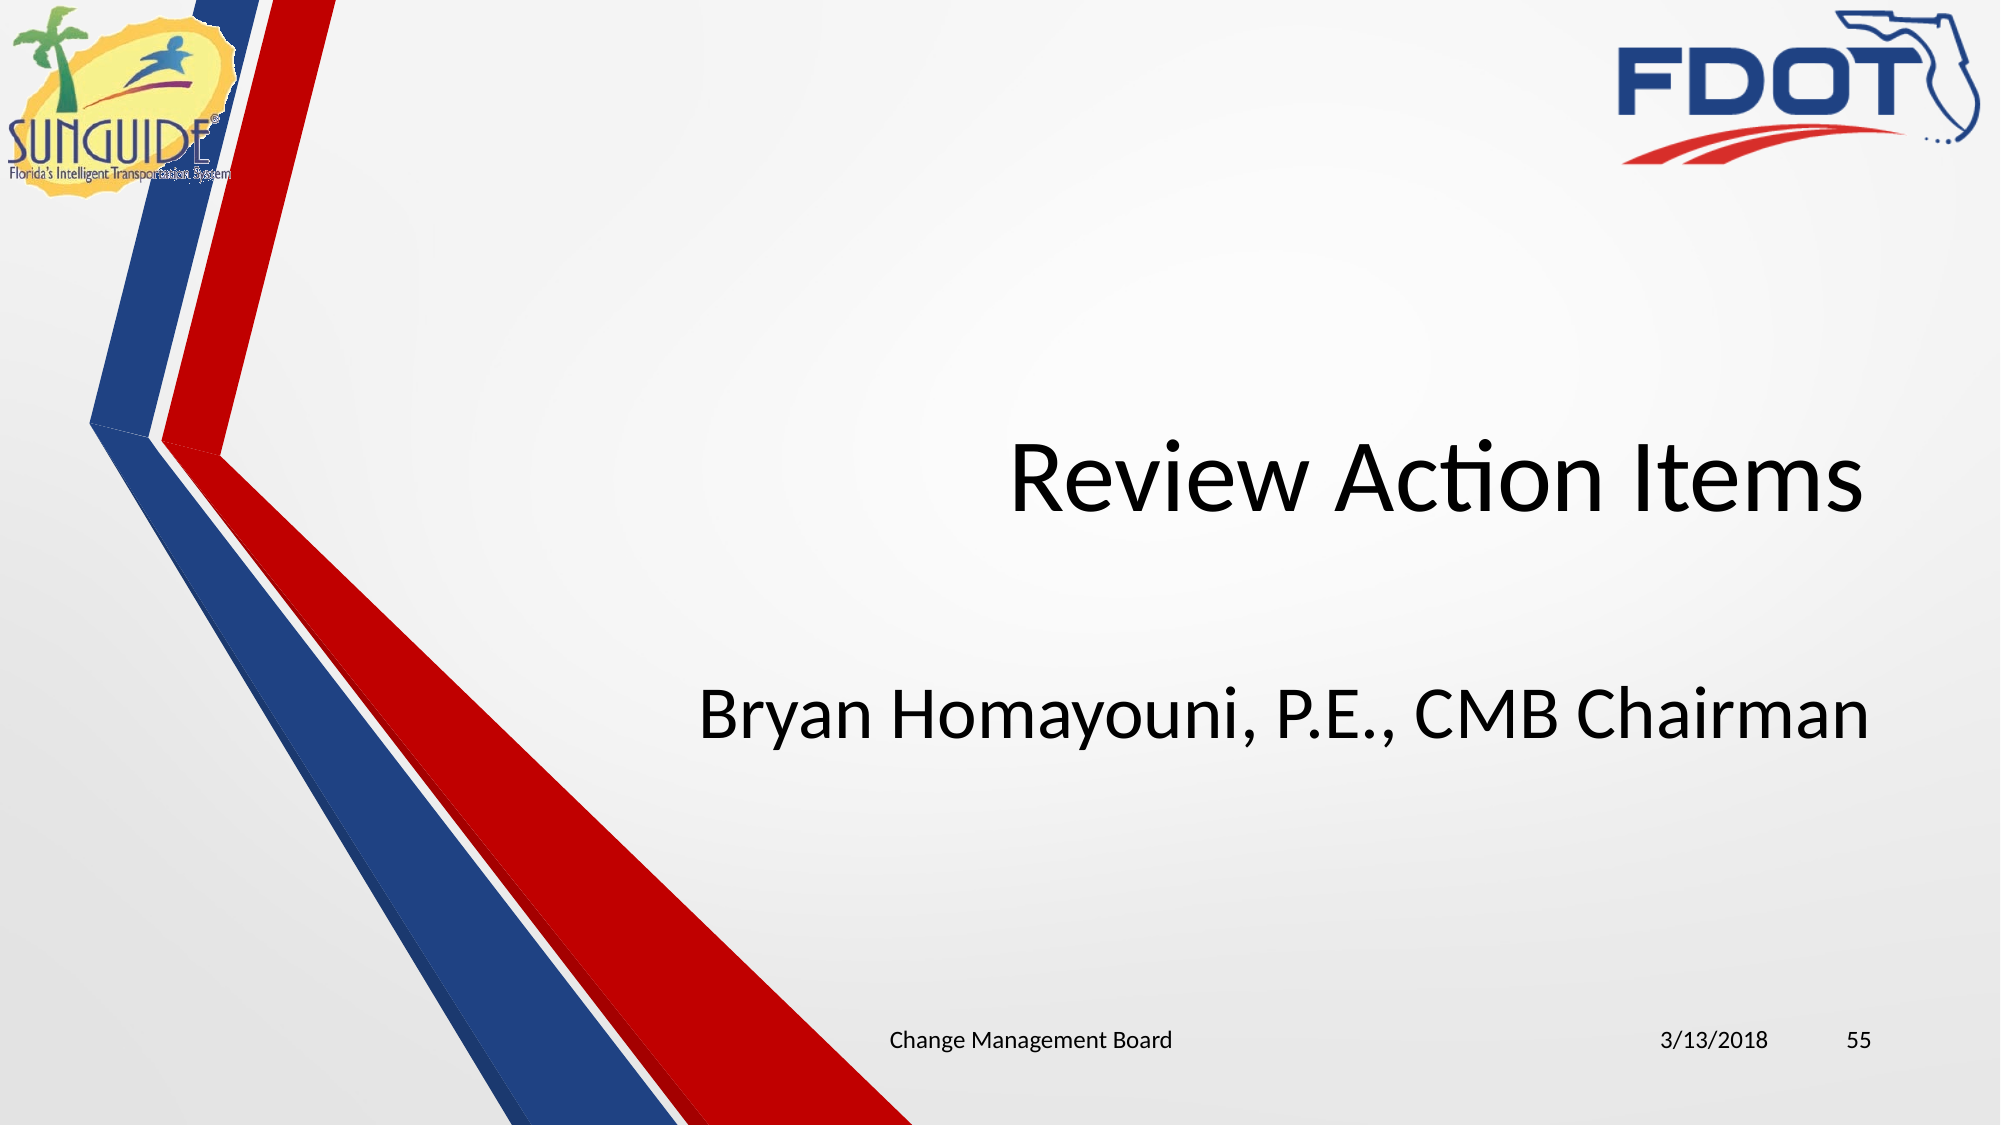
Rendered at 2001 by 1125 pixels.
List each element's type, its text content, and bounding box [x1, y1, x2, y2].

picture [1, 0, 249, 209]
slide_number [1596, 1009, 1784, 1069]
picture [1611, 0, 1983, 172]
subtitle Bryan Homayouni, P.E., CMB Chairman [520, 655, 1887, 884]
slide_number 55 [1796, 1009, 1887, 1069]
title Review Action Items [377, 321, 1882, 541]
footer Change Management Board [874, 1009, 1584, 1069]
